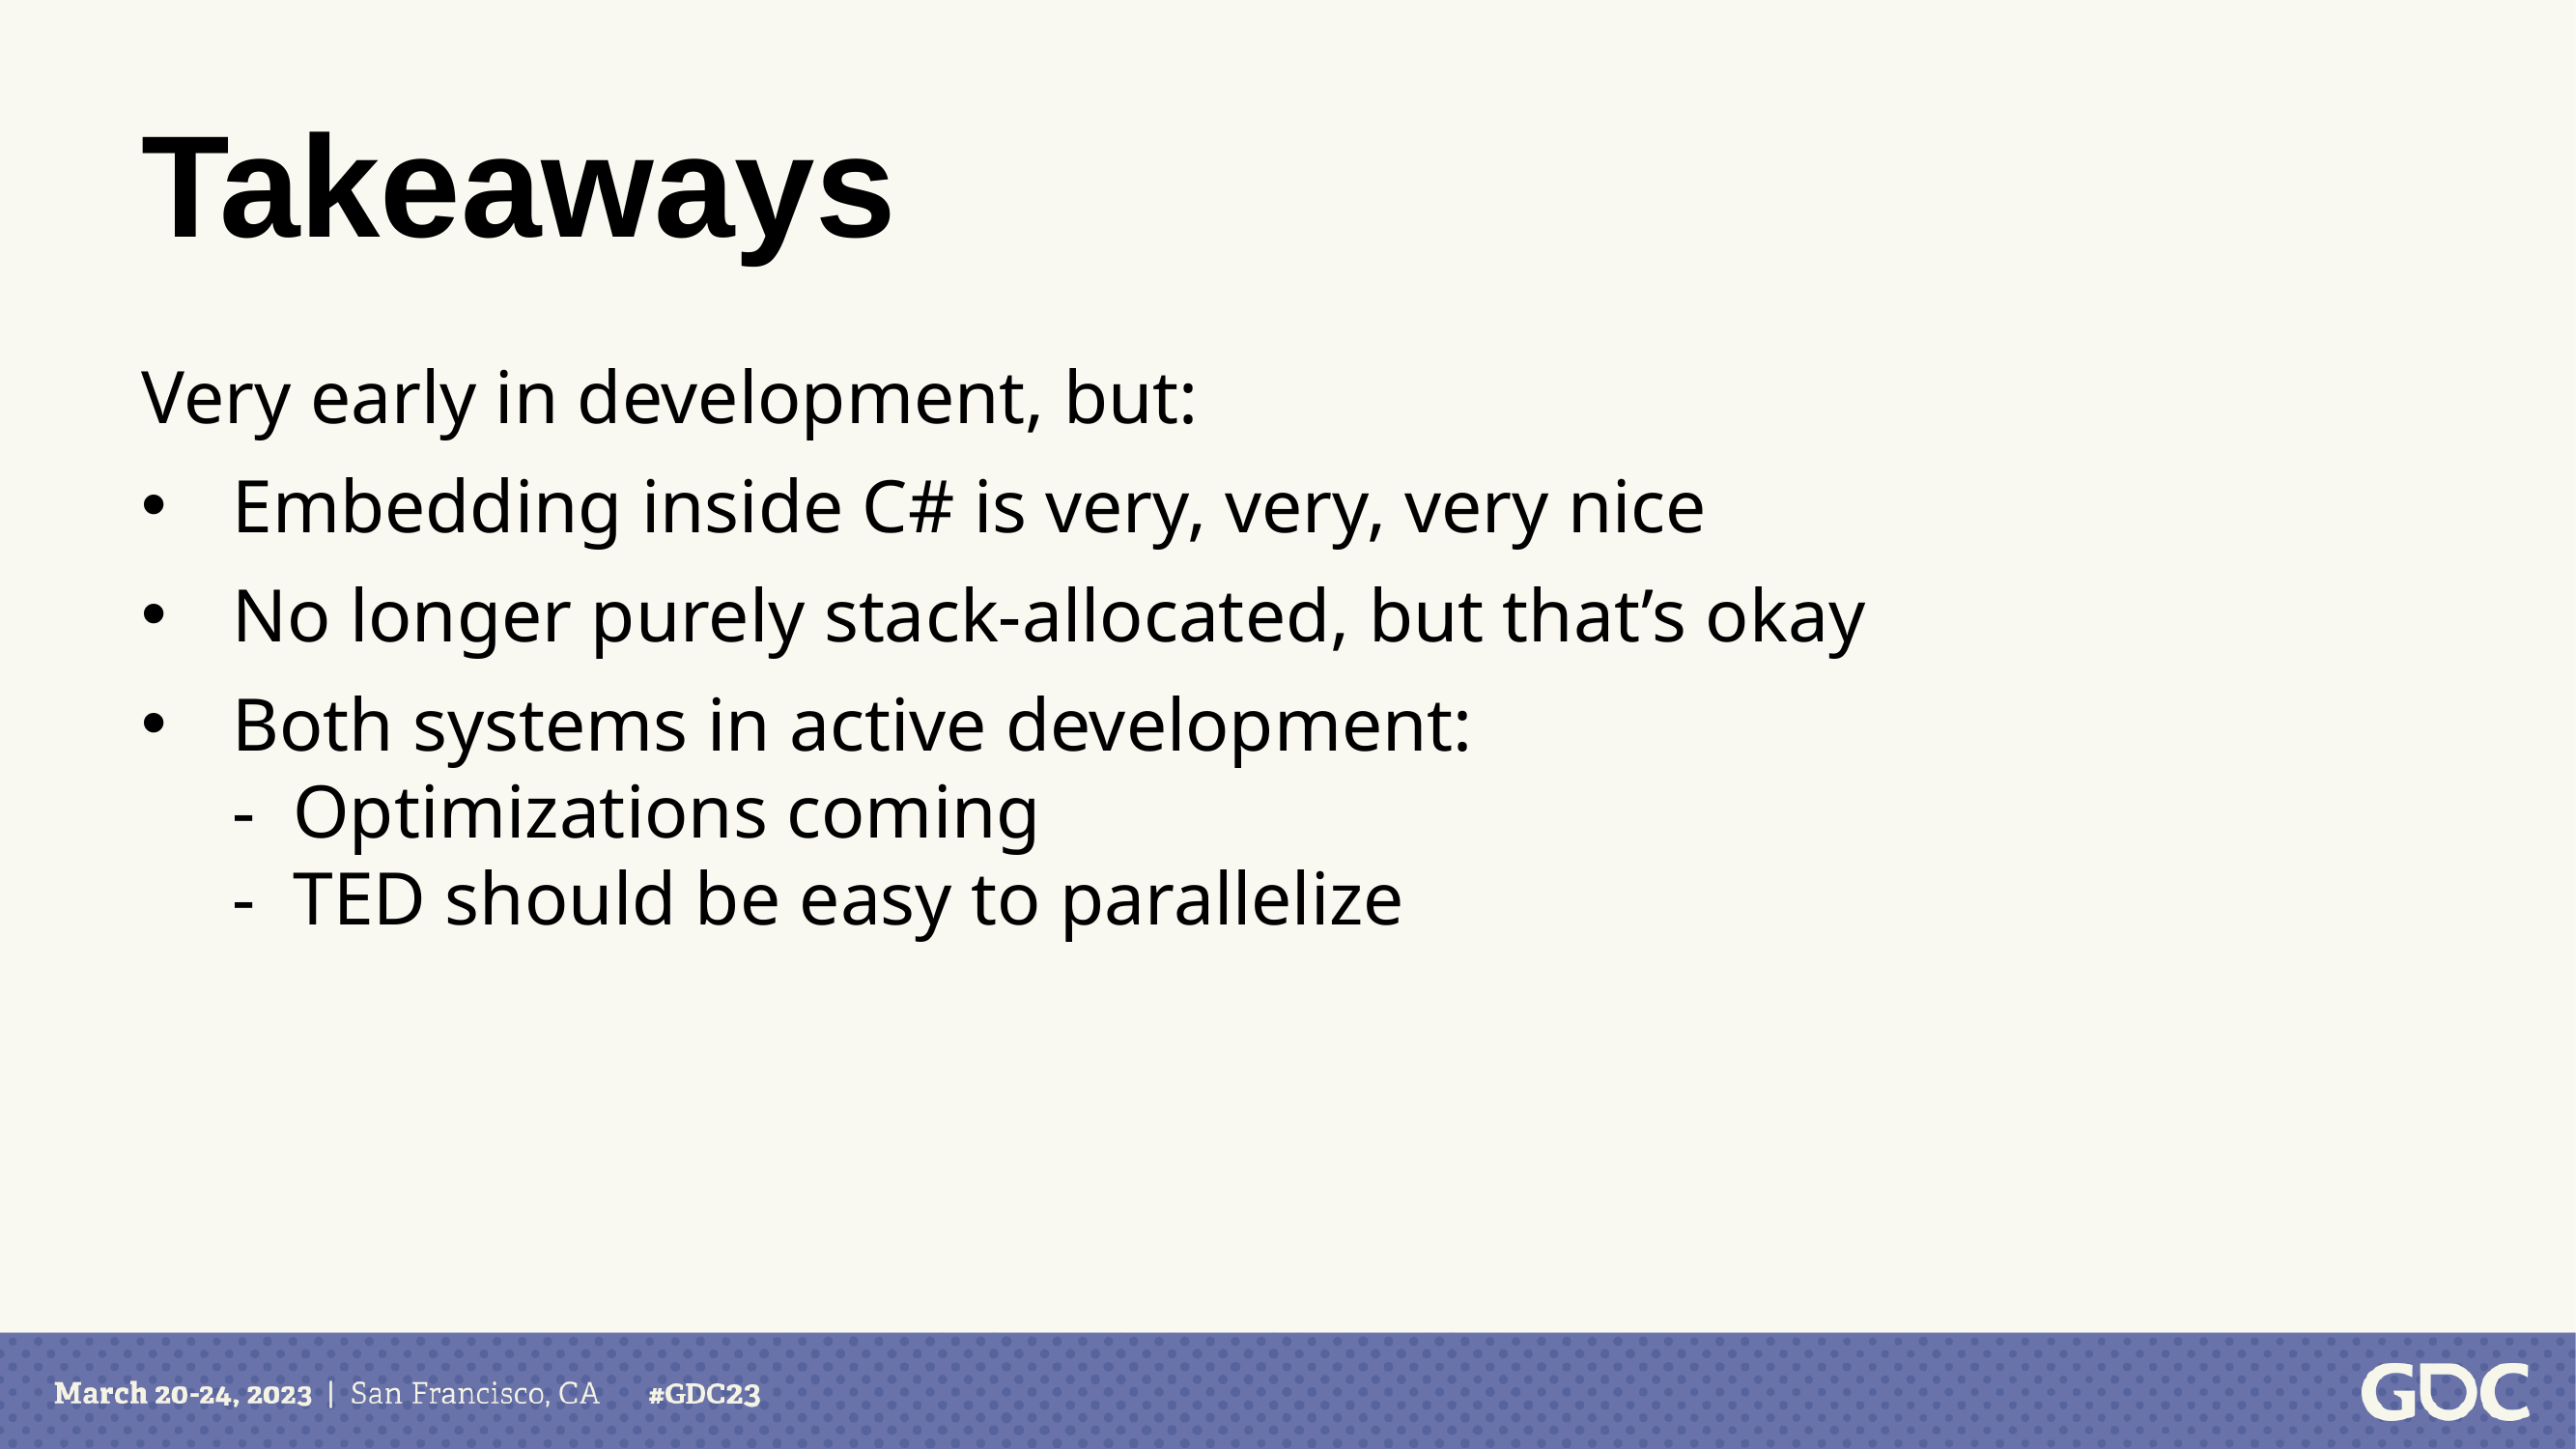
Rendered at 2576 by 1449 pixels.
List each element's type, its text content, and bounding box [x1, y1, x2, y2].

list Very early in development, but: Embedding inside C# is very, very, very nice No longer purely stack-allocated, but that’s okay Both systems in active development: - Optimizations coming - TED should be easy to parallelize [127, 337, 2448, 1449]
title Takeaways [127, 18, 2448, 337]
picture [0, 0, 2576, 1449]
